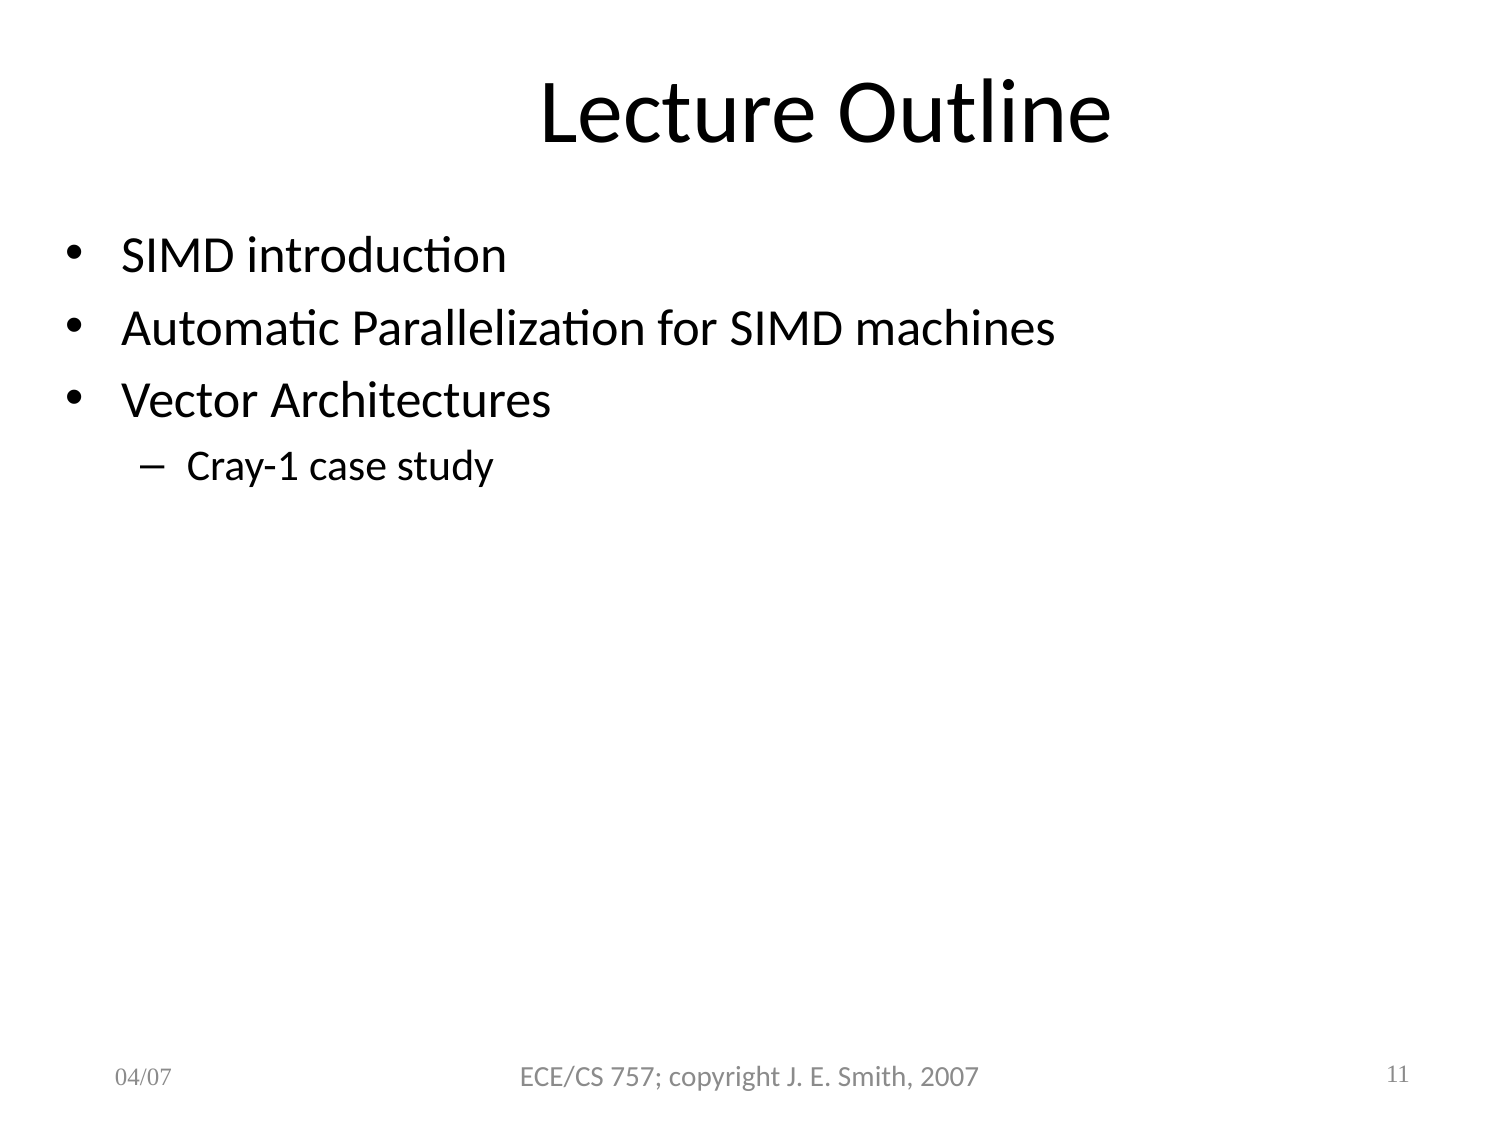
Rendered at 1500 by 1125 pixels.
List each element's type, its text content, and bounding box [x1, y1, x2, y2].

slide_number 11 [1074, 1042, 1425, 1103]
footer ECE/CS 757; copyright J. E. Smith, 2007 [0, 1037, 1500, 1113]
title Lecture Outline [187, 12, 1467, 201]
list SIMD introduction Automatic Parallelization for SIMD machines Vector Architectures Cray-1 case study [49, 212, 1468, 1026]
